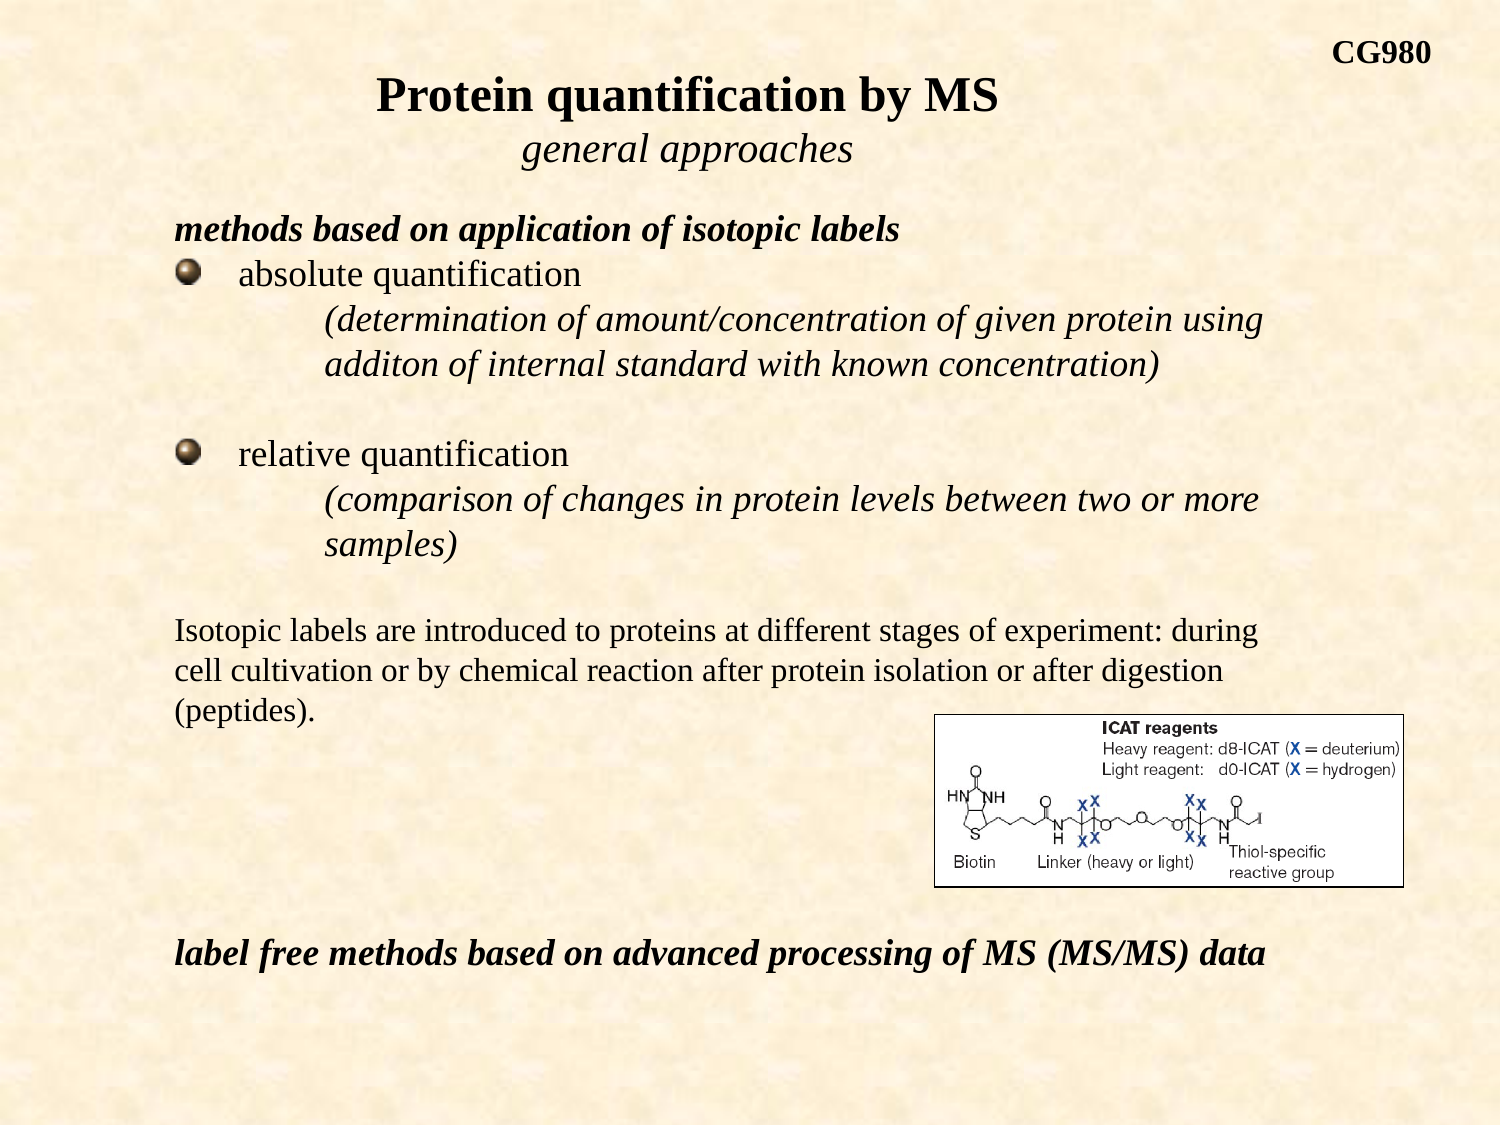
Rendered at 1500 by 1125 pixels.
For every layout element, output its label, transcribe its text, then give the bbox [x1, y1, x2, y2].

text_box CG980 [1316, 22, 1447, 78]
picture [0, 0, 1500, 1125]
text_box methods based on application of isotopic labels absolute quantification (determination of amount/concentration of given protein using additon of internal standard with known concentration) relative quantification (comparison of changes in protein levels between two or more samples) Isotopic labels are introduced to proteins at different stages of experiment: during cell cultivation or by chemical reaction after protein isolation or after digestion (peptides). label free methods based on advanced processing of MS (MS/MS) data [159, 196, 1318, 1021]
text_box Protein quantification by MS general approaches [206, 53, 1169, 179]
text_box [935, 715, 1403, 887]
